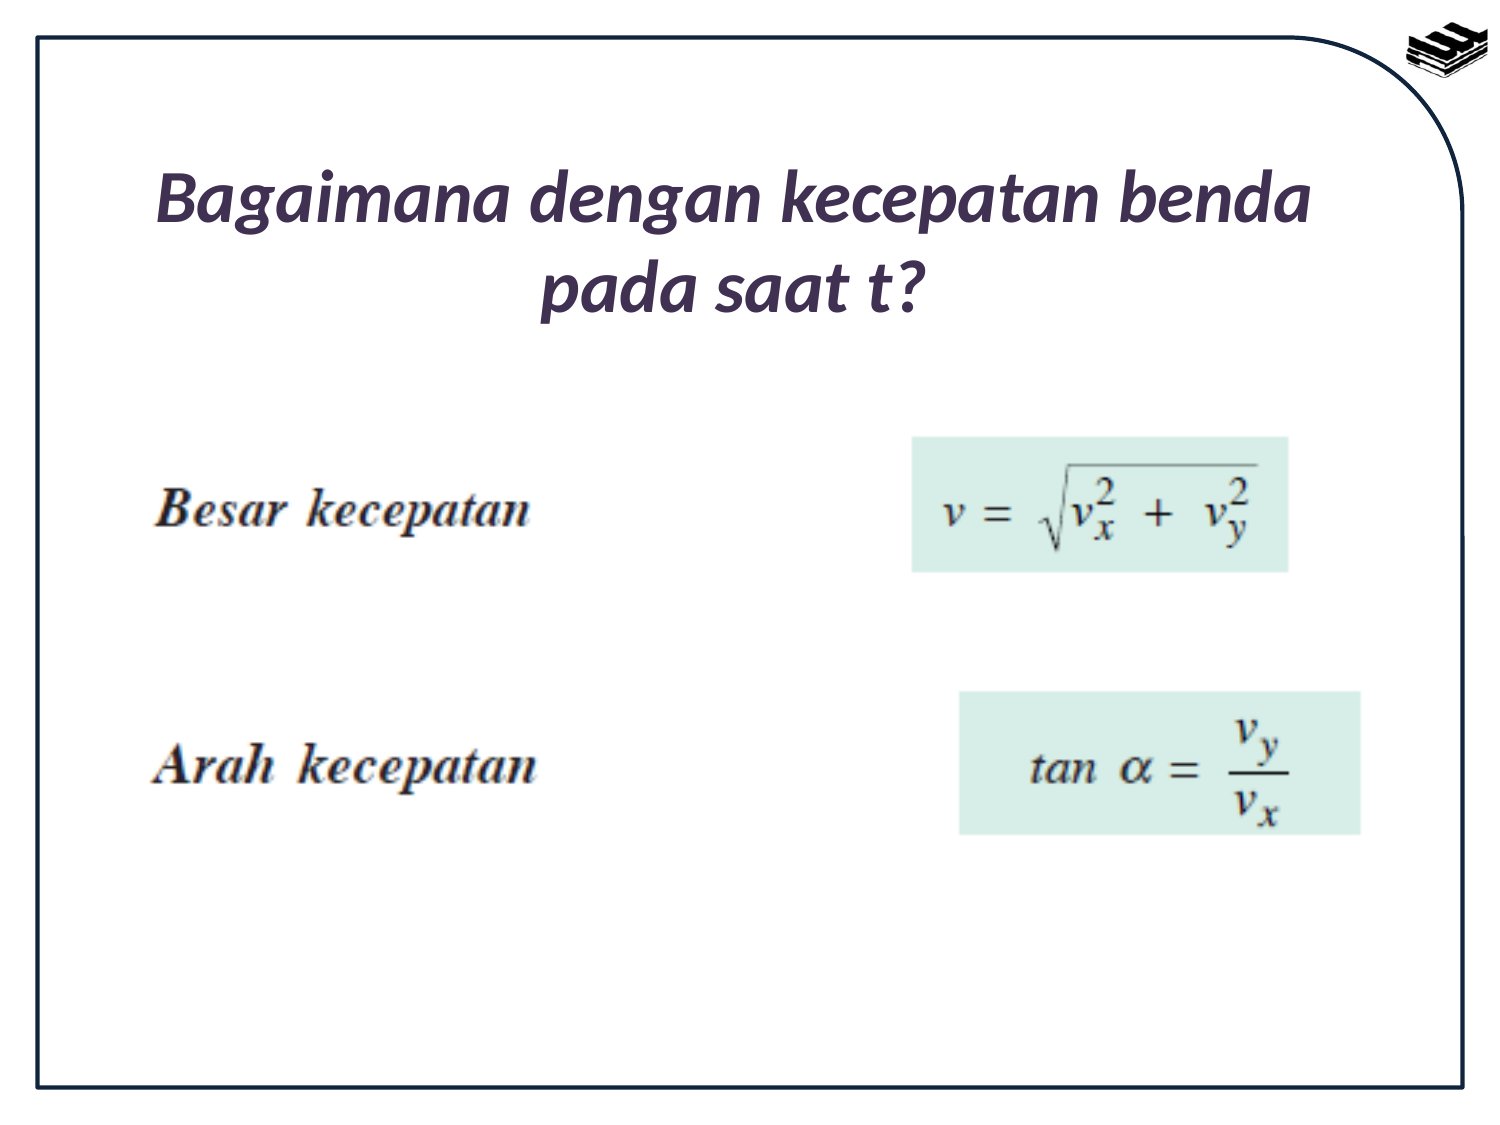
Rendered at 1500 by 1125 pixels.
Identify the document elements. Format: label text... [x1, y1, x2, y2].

picture [137, 677, 1373, 851]
text_box Bagaimana dengan kecepatan benda pada saat t? [37, 140, 1375, 336]
picture [146, 424, 1301, 584]
picture [1406, 18, 1488, 78]
